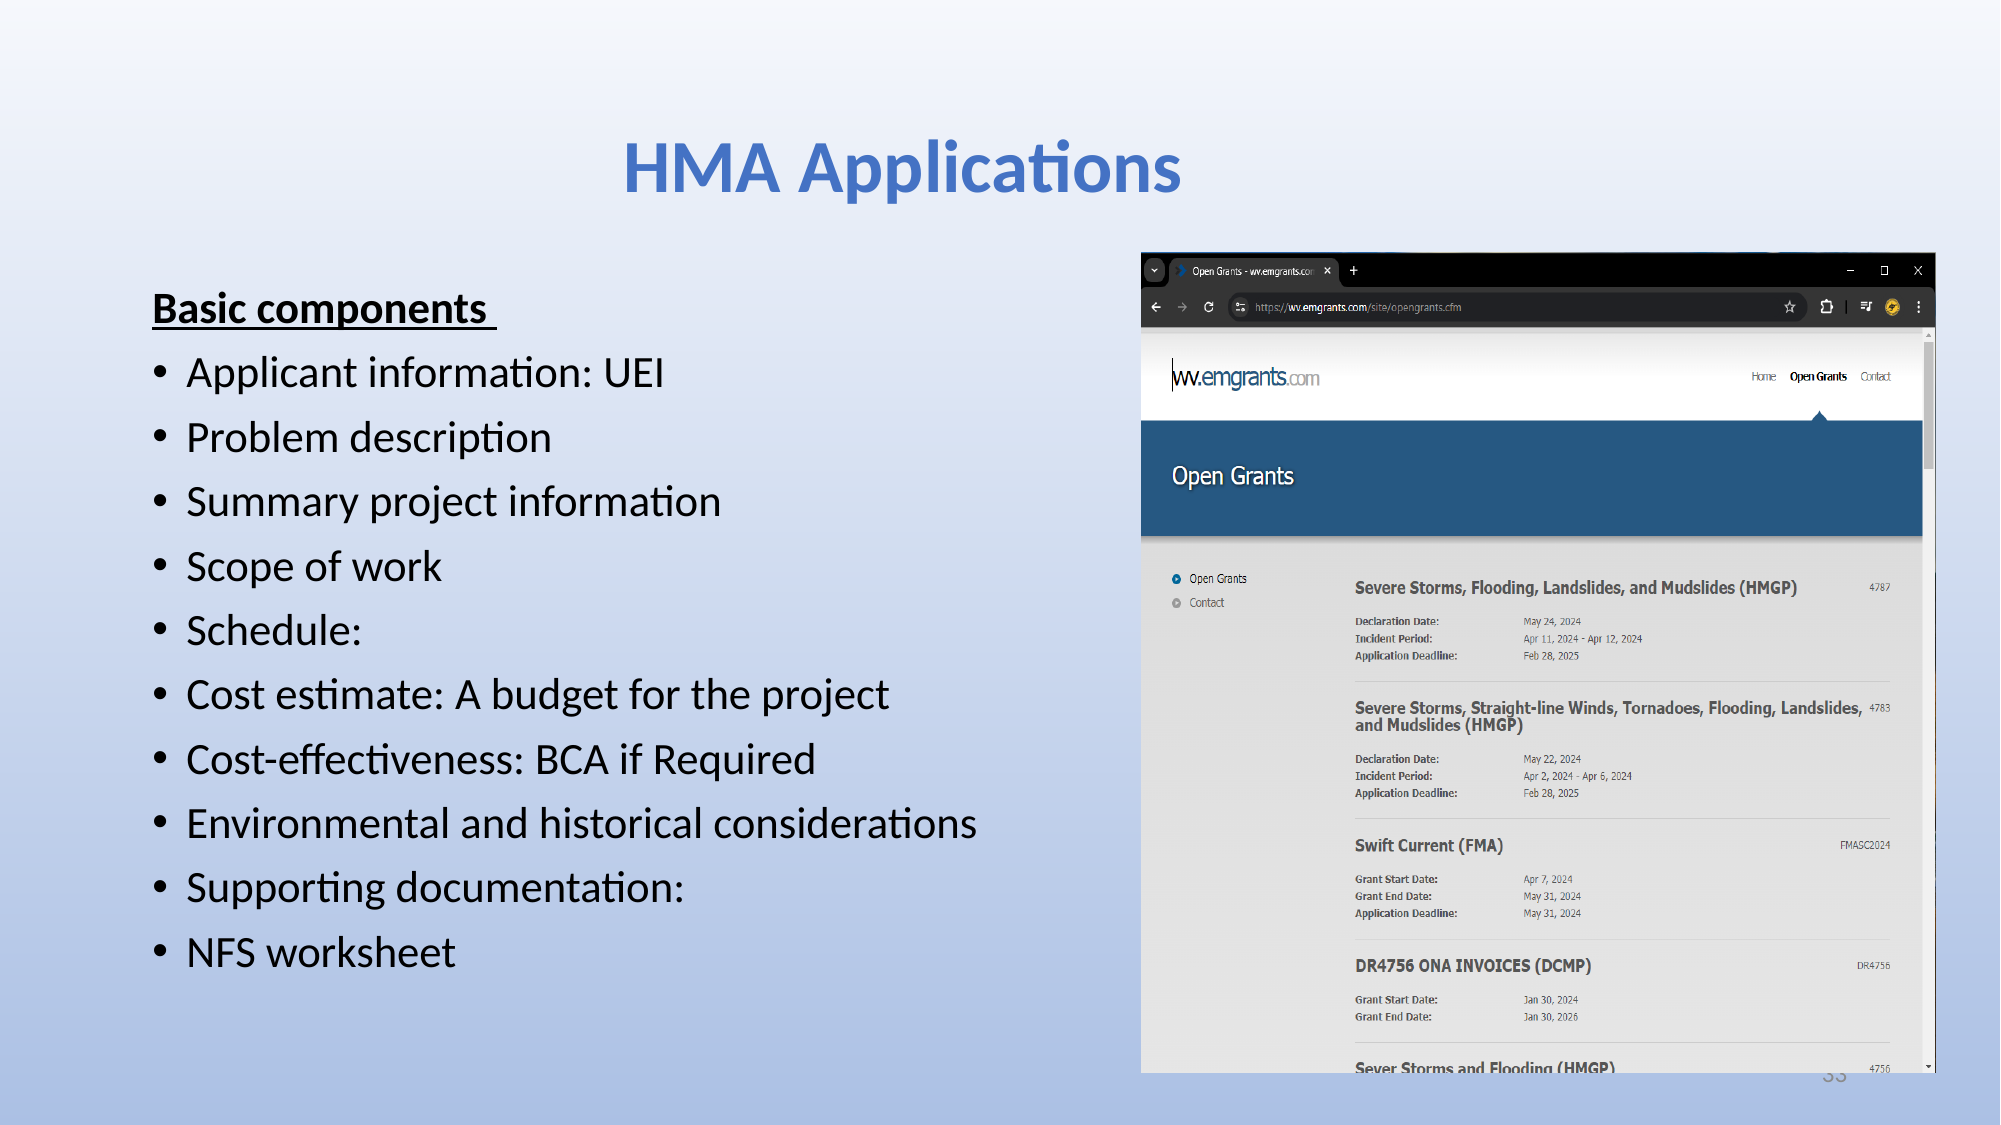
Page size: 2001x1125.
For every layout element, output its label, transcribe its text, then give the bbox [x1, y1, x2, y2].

title HMA Applications [608, 59, 2000, 278]
slide_number 33 [1412, 1073, 1863, 1103]
picture [1140, 252, 1936, 1073]
list Basic components Applicant information: UEI Problem description Summary project information Scope of work Schedule: Cost estimate: A budget for the project Cost-effectiveness: BCA if Required Environmental and historical considerations Supporting documentation: NFS worksheet [137, 277, 1123, 992]
